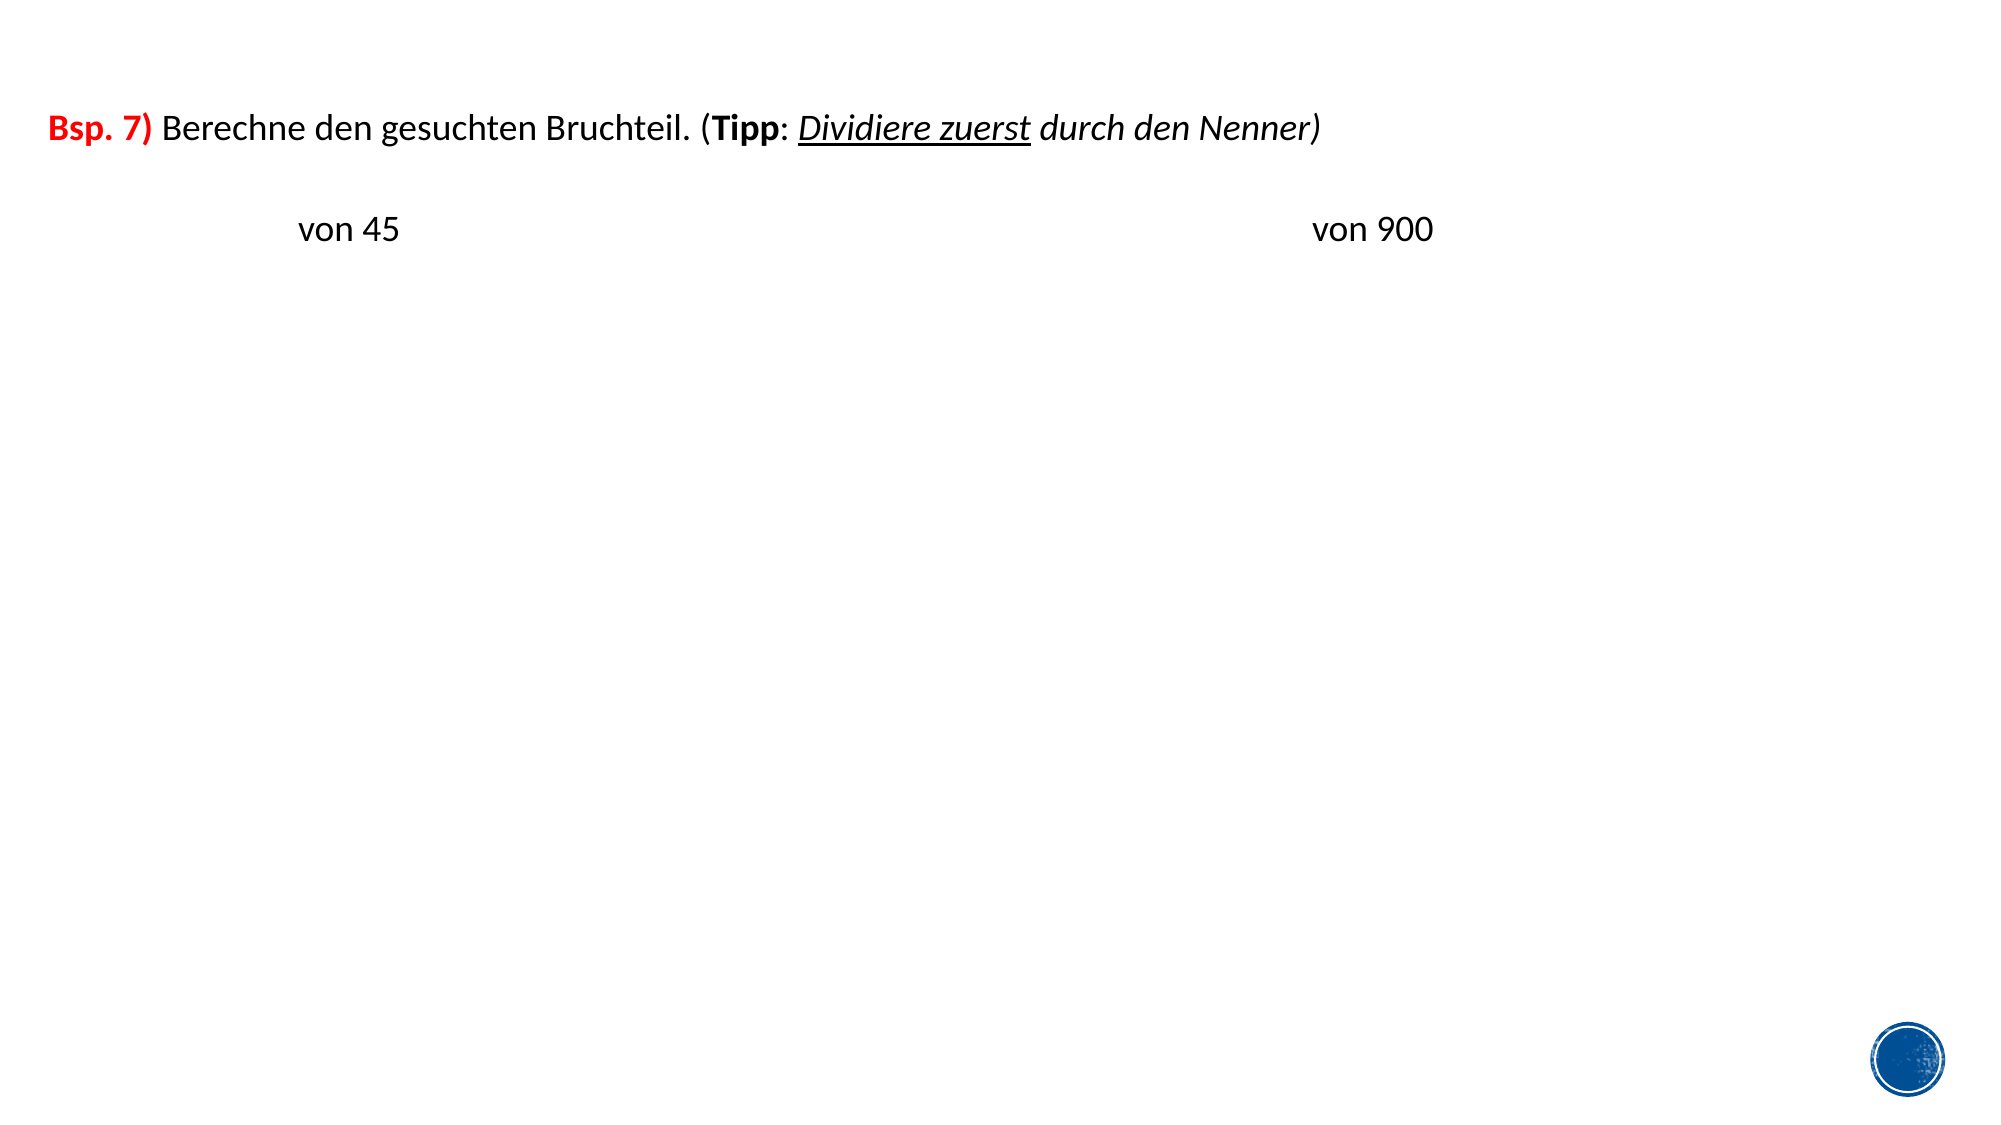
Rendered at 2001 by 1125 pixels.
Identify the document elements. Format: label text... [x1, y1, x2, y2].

text_box Bsp. 7) Berechne den gesuchten Bruchteil. (Tipp: Dividiere zuerst durch den Nenner) [33, 92, 1502, 156]
